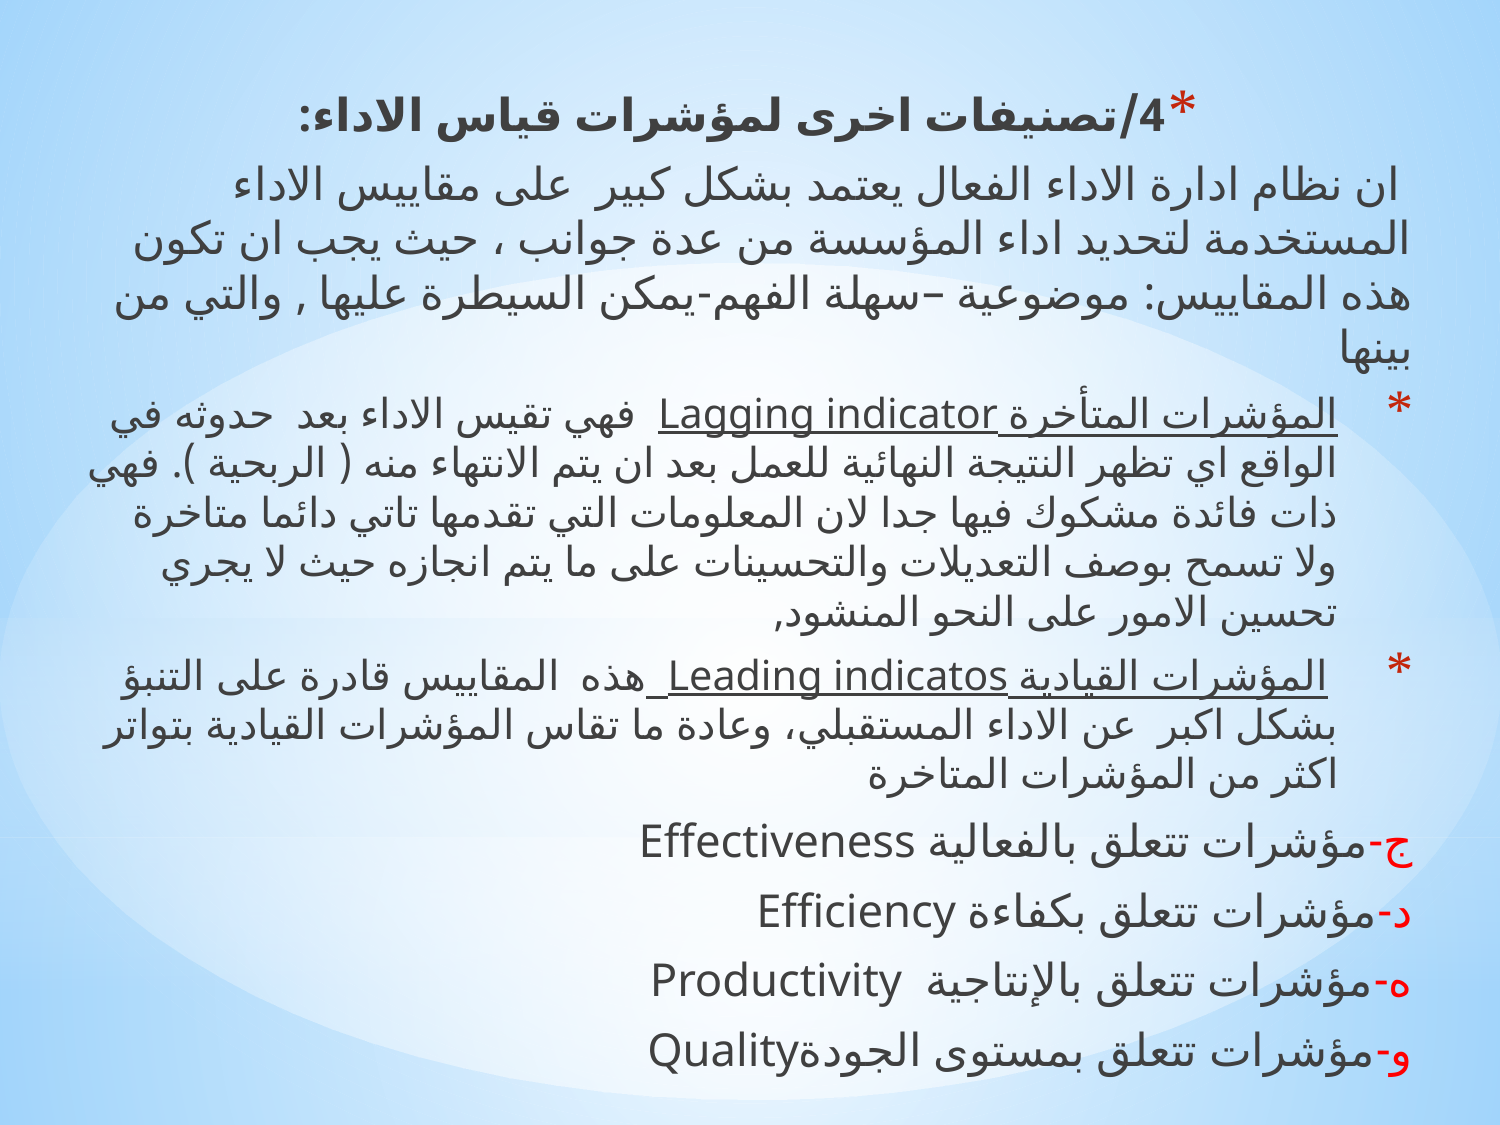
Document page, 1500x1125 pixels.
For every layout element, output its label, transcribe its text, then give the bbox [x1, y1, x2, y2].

list 4/تصنيفات اخرى لمؤشرات قياس الاداء: ان نظام ادارة الاداء الفعال يعتمد بشكل كبير على مقاييس الاداء المستخدمة لتحديد اداء المؤسسة من عدة جوانب ، حيث يجب ان تكون هذه المقاييس: موضوعية –سهلة الفهم-يمكن السيطرة عليها , والتي من بينها المؤشرات المتأخرة Lagging indicator فهي تقيس الاداء بعد حدوثه في الواقع اي تظهر النتيجة النهائية للعمل بعد ان يتم الانتهاء منه ( الربحية ). فهي ذات فائدة مشكوك فيها جدا لان المعلومات التي تقدمها تاتي دائما متاخرة ولا تسمح بوصف التعديلات والتحسينات على ما يتم انجازه حيث لا يجري تحسين الامور على النحو المنشود, المؤشرات القيادية Leading indicatos هذه المقاييس قادرة على التنبؤ بشكل اكبر عن الاداء المستقبلي، وعادة ما تقاس المؤشرات القيادية بتواتر اكثر من المؤشرات المتاخرة ج-مؤشرات تتعلق بالفعالية Effectiveness د-مؤشرات تتعلق بكفاءة Efficiency ه-مؤشرات تتعلق بالإنتاجية Productivity و-مؤشرات تتعلق بمستوى الجودةQuality [64, 78, 1436, 1094]
